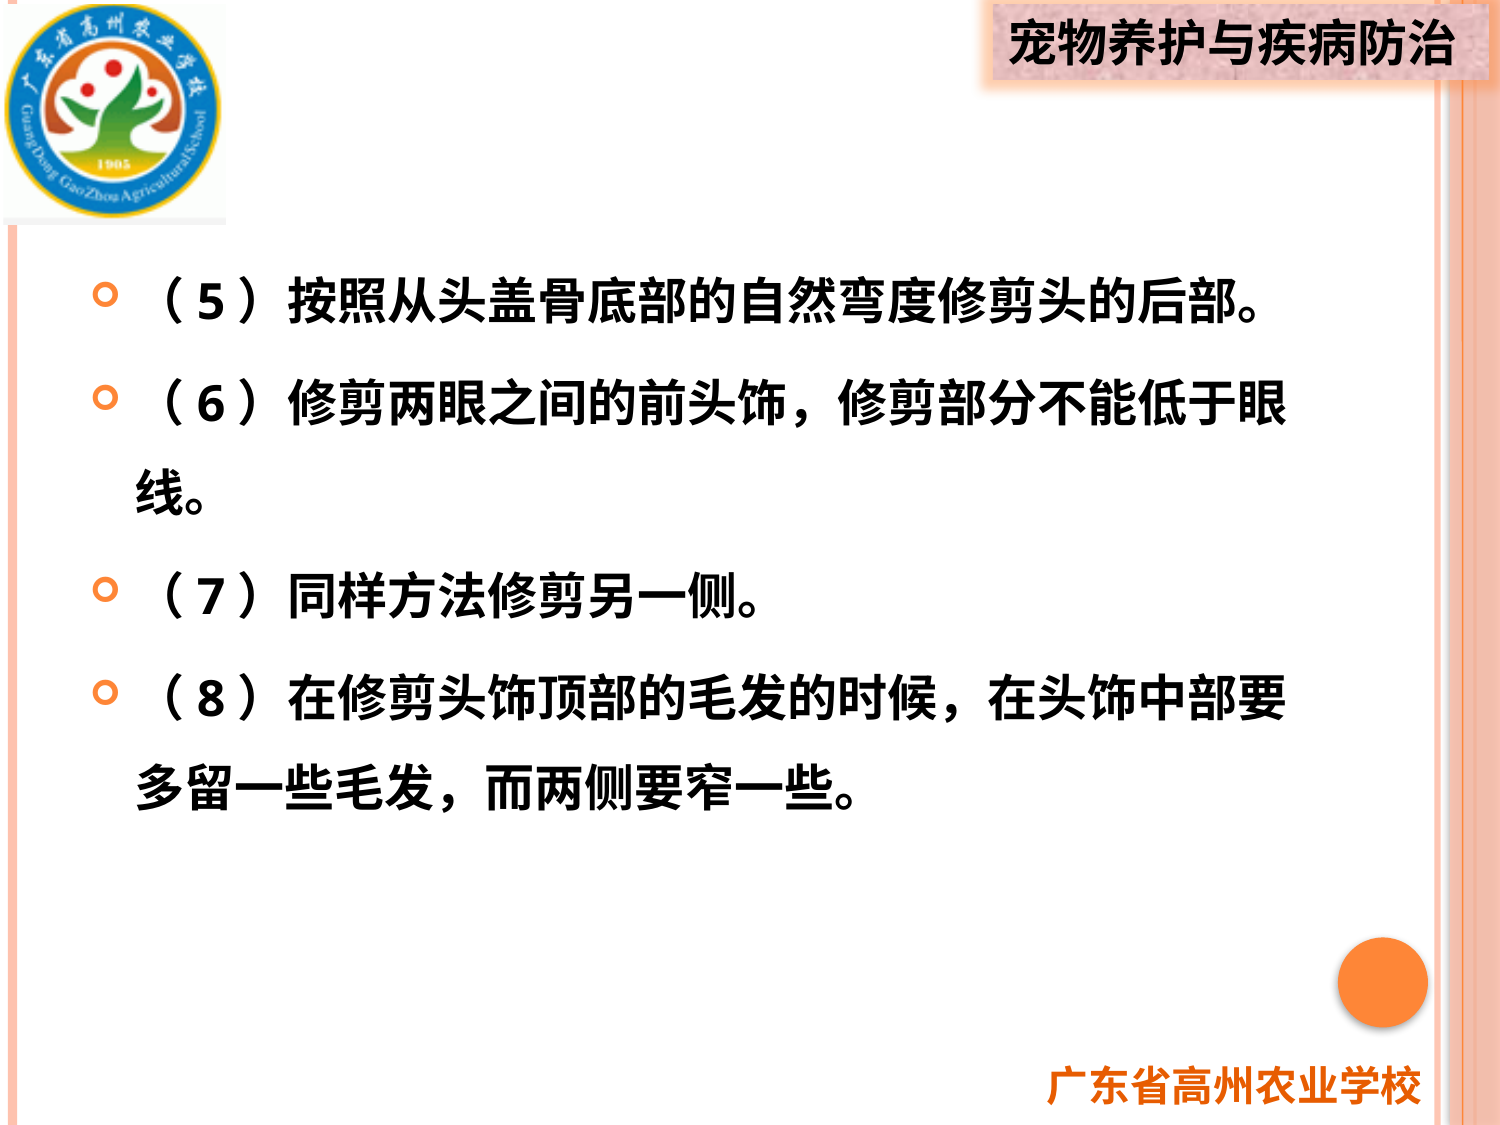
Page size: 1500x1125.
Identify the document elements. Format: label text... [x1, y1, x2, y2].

list （5）按照从头盖骨底部的自然弯度修剪头的后部。 （6）修剪两眼之间的前头饰，修剪部分不能低于眼线。 （7）同样方法修剪另一侧。 （8）在修剪头饰顶部的毛发的时候，在头饰中部要多留一些毛发，而两侧要窄一些。 [75, 231, 1341, 1062]
picture [992, 4, 1489, 80]
picture [3, 4, 226, 225]
